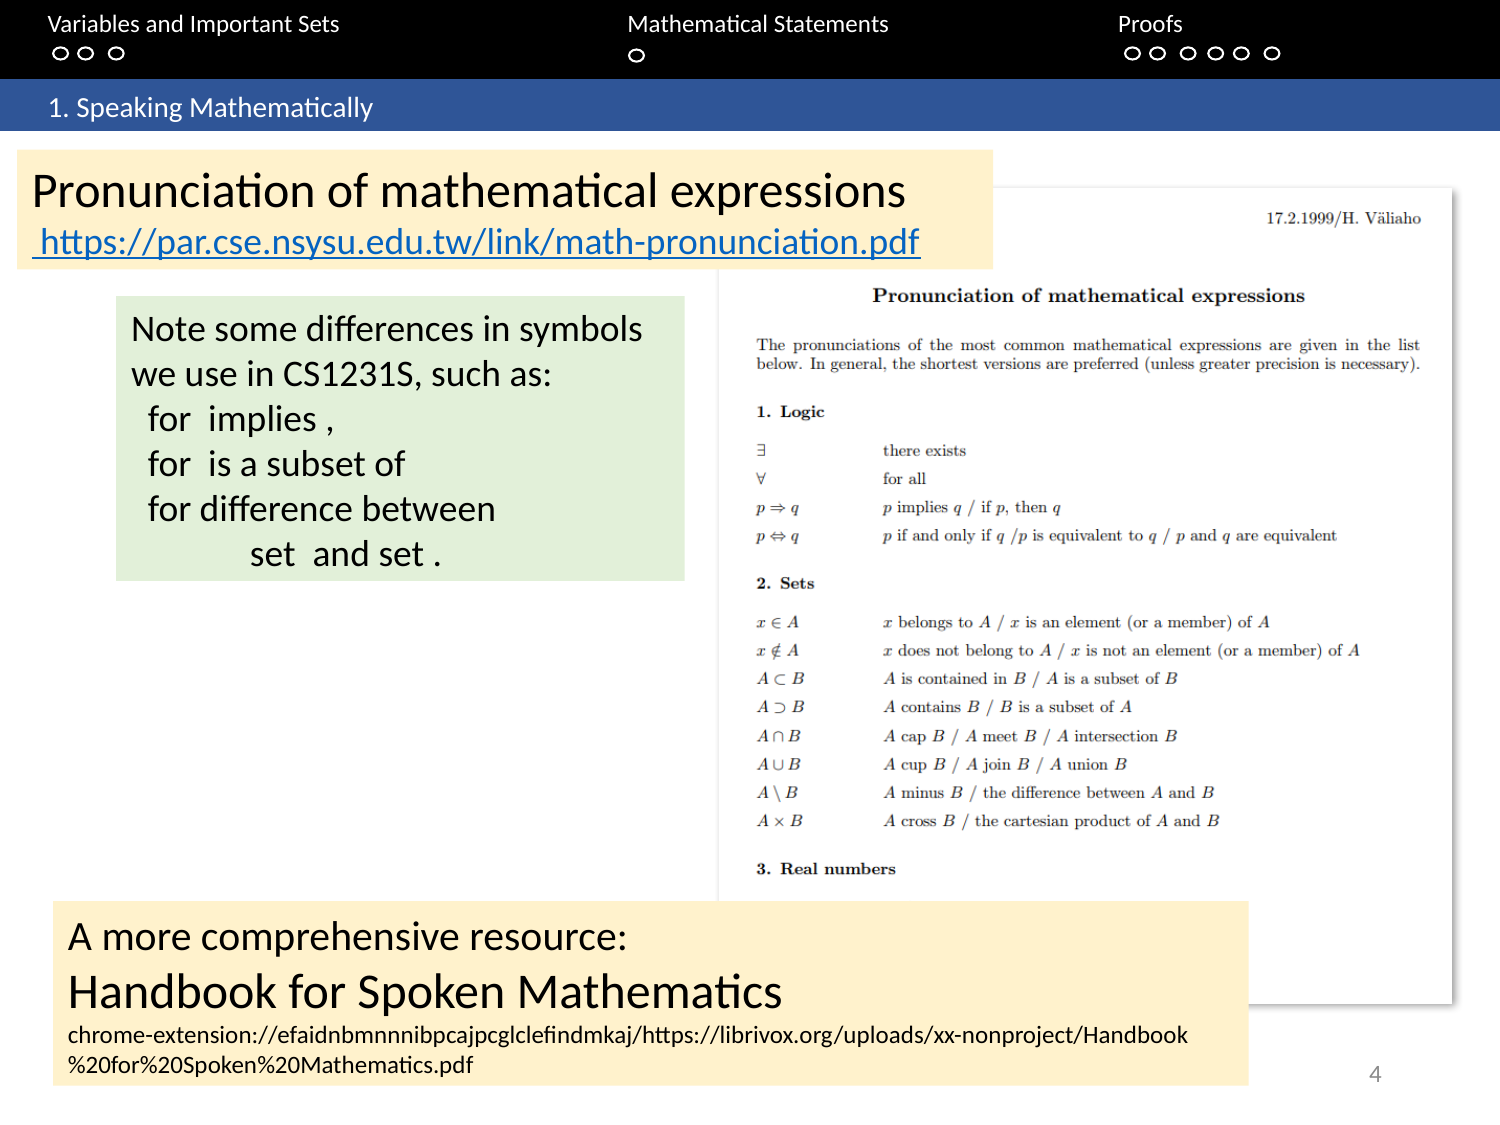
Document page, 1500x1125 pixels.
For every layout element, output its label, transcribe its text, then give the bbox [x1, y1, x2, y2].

text_box [107, 46, 125, 61]
text_box [1263, 46, 1281, 61]
text_box [1123, 46, 1142, 61]
text_box [627, 48, 646, 63]
text_box [1149, 46, 1167, 61]
text_box [1179, 46, 1197, 61]
picture [719, 188, 1452, 1004]
text_box Pronunciation of mathematical expressions https://par.cse.nsysu.edu.tw/link/math-pronunciation.pdf [17, 149, 994, 270]
text_box [1207, 46, 1225, 61]
text_box Variables and Important Sets Mathematical Statements Proofs [0, 0, 1500, 76]
text_box [52, 46, 70, 61]
text_box [77, 46, 95, 61]
text_box A more comprehensive resource: Handbook for Spoken Mathematics chrome-extension://efaidnbmnnnibpcajpcglclefindmkaj/https://librivox.org/uploads/xx-nonproject/Handbook%20for%20Spoken%20Mathematics.pdf [53, 901, 1249, 1086]
slide_number 4 [1059, 1042, 1397, 1103]
text_box [1232, 46, 1250, 61]
text_box 1. Speaking Mathematically [0, 81, 1500, 131]
